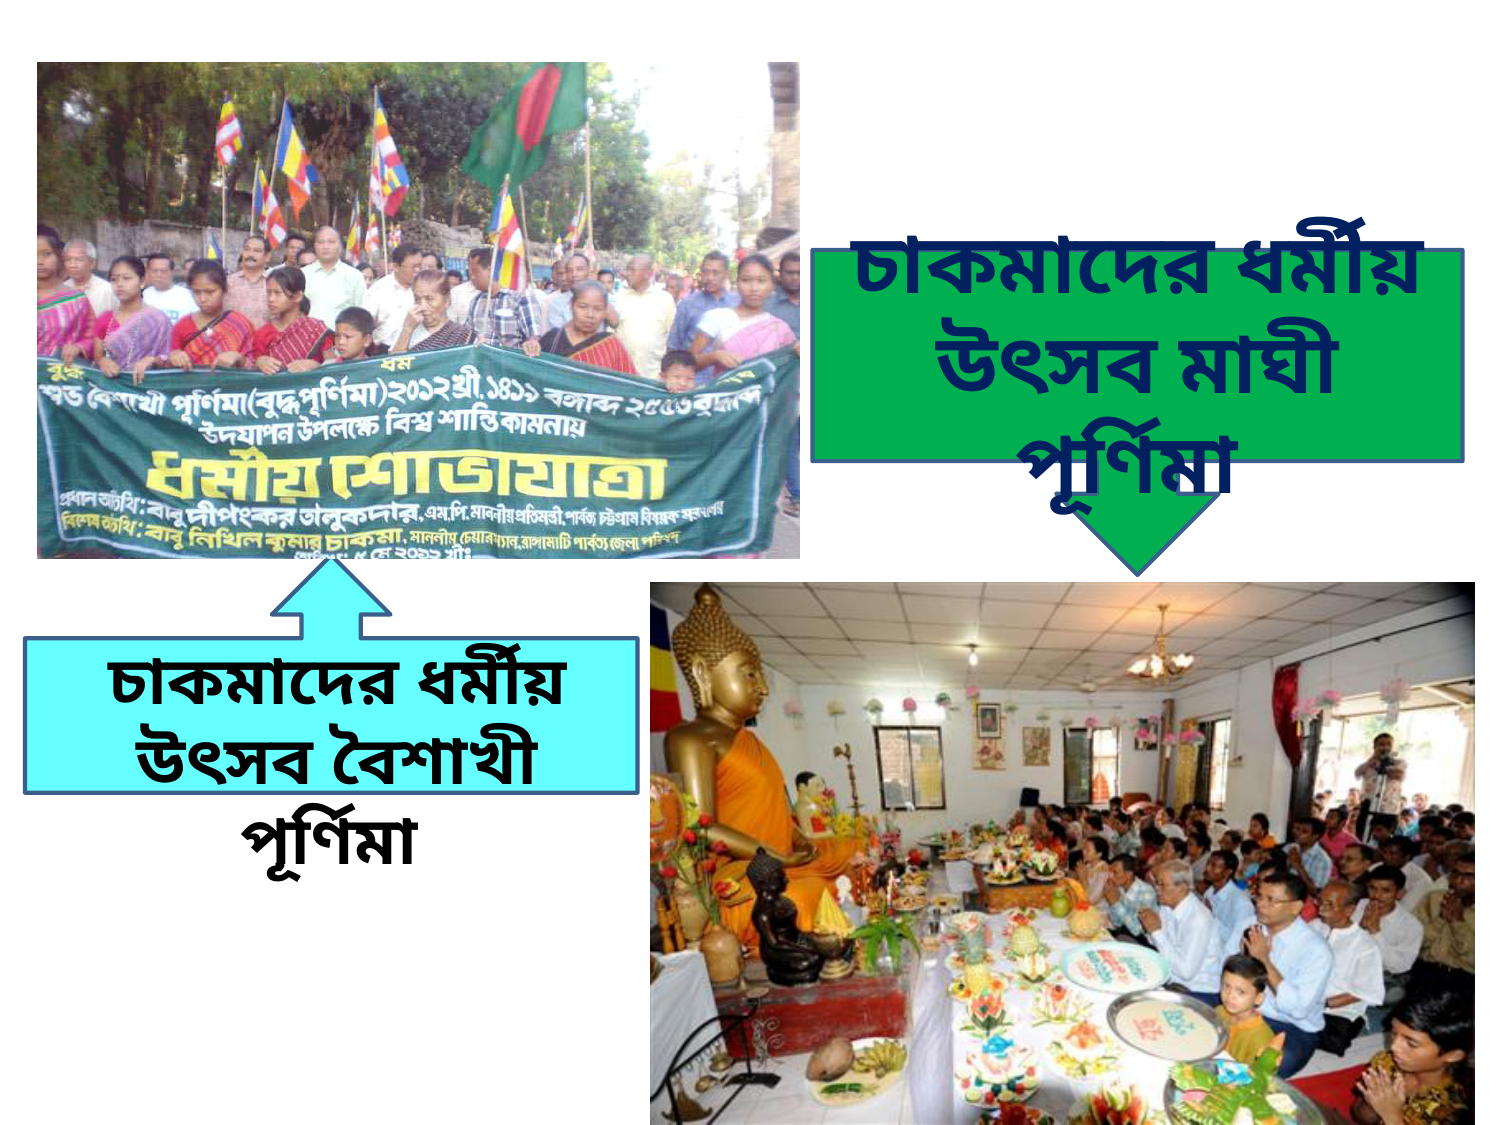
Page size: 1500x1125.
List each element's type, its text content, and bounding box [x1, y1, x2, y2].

text_box চাকমাদের ধর্মীয় উৎসব মাঘী পূর্ণিমা [810, 247, 1465, 578]
picture [37, 62, 800, 559]
picture [649, 581, 1476, 1125]
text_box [24, 554, 638, 808]
